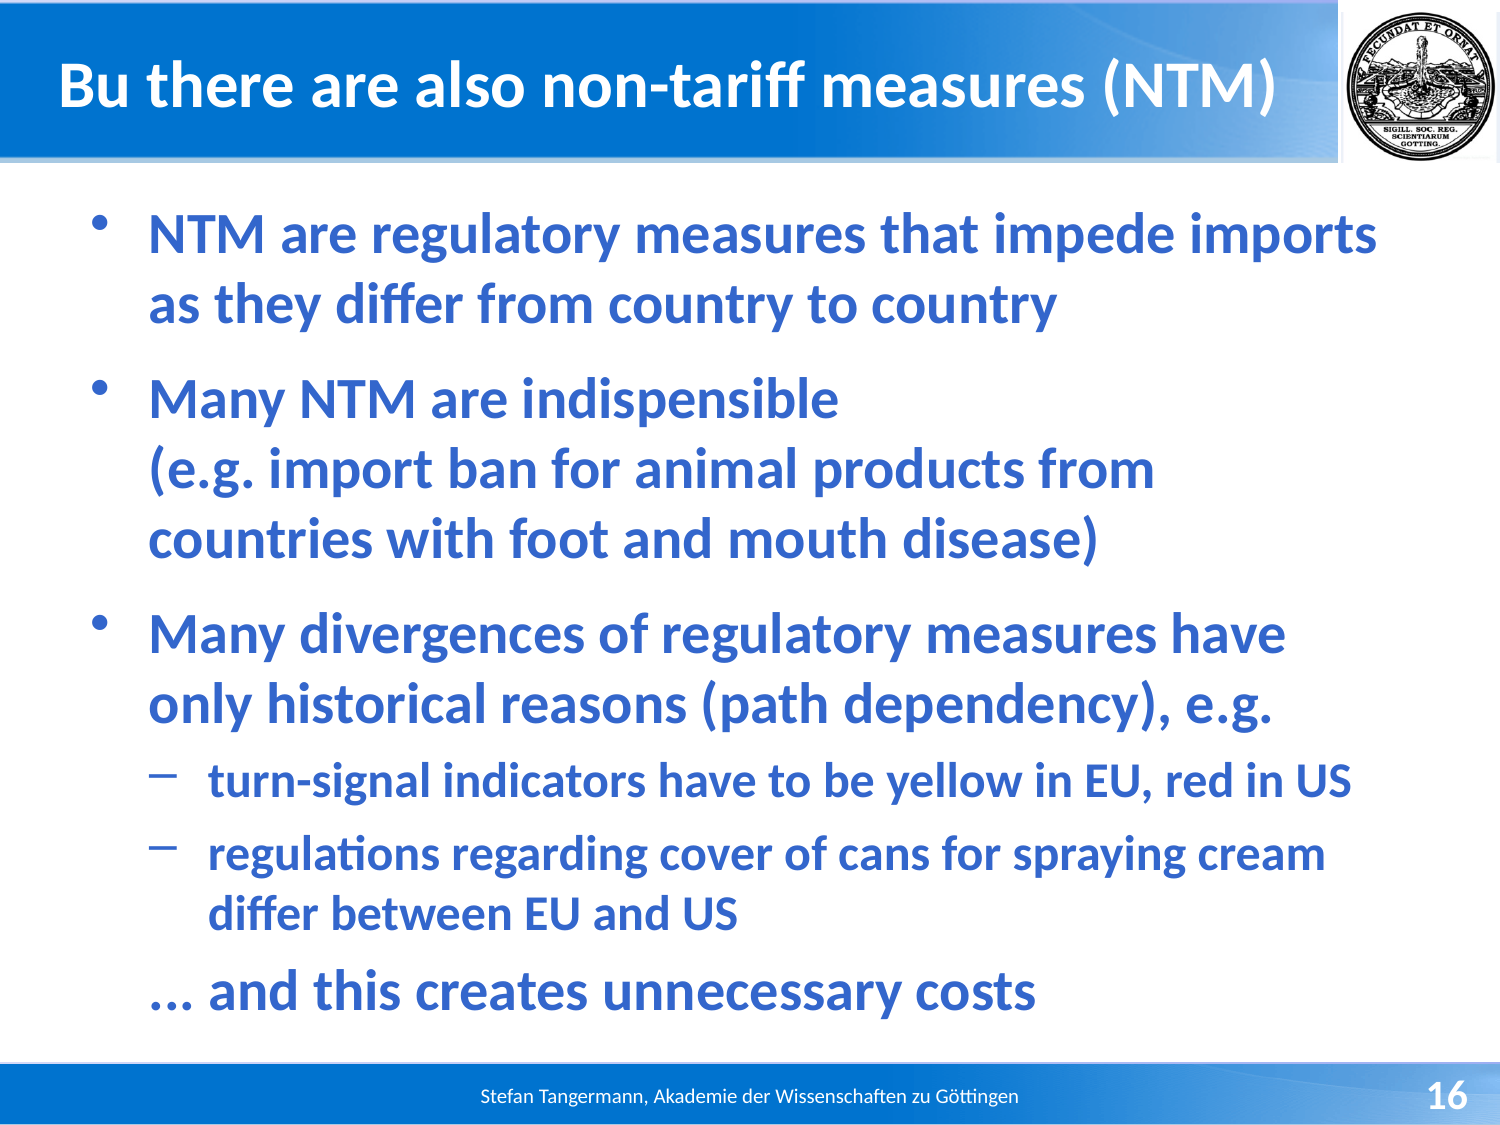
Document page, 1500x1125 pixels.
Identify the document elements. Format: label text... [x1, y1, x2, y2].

picture [0, 1062, 1500, 1125]
picture [1341, 12, 1500, 163]
title Bu there are also non-tariff measures (NTM) [0, 0, 1338, 163]
list NTM are regulatory measures that impede imports as they differ from country to country Many NTM are indispensible (e.g. import ban for animal products from countries with foot and mouth disease) Many divergences of regulatory measures have only historical reasons (path dependency), e.g. turn-signal indicators have to be yellow in EU, red in US regulations regarding cover of cans for spraying cream differ between EU and US ... and this creates unnecessary costs [74, 187, 1401, 1026]
